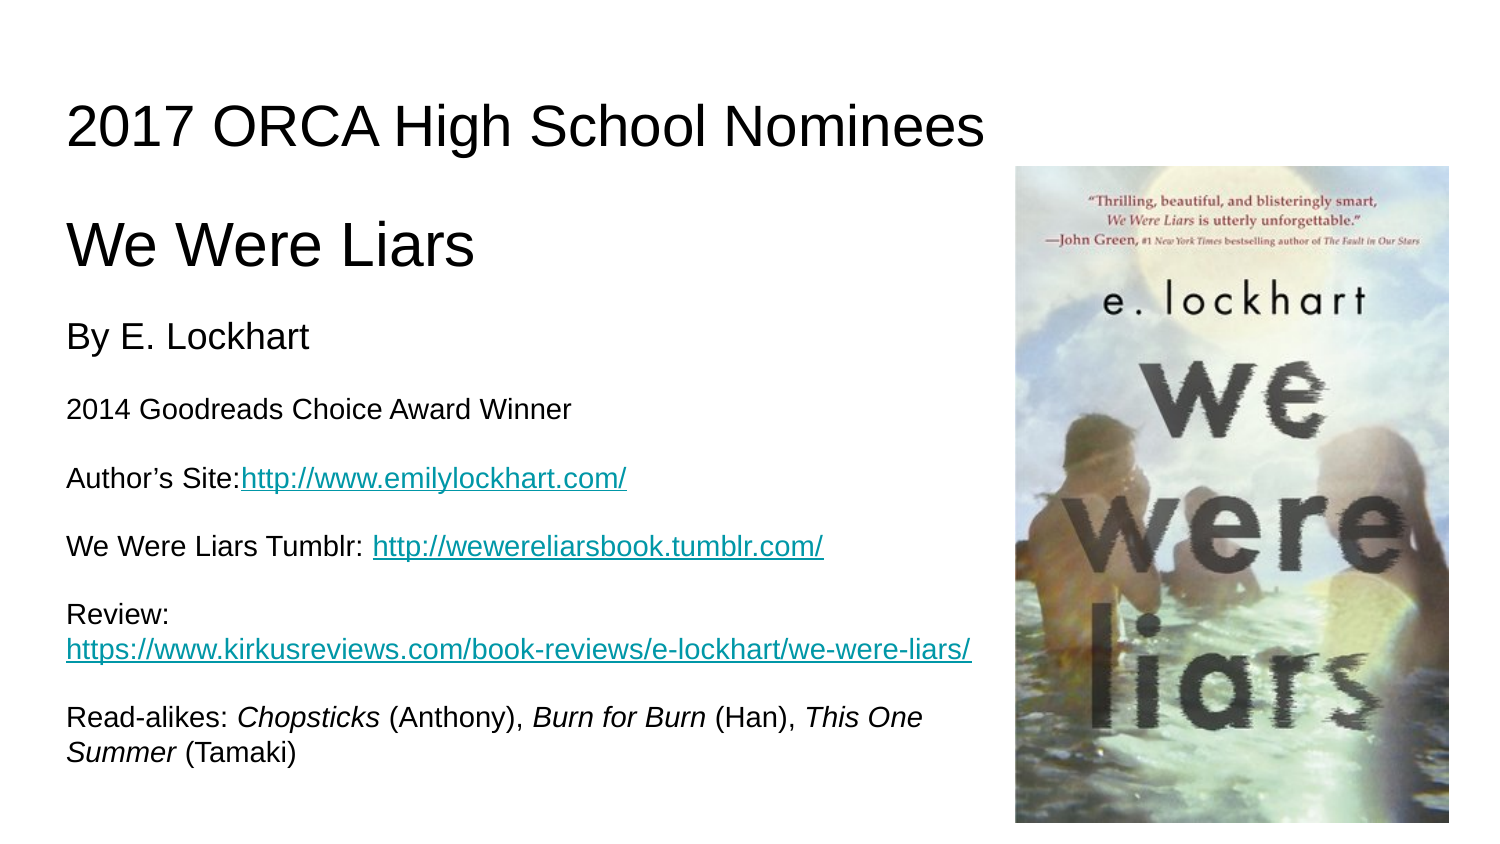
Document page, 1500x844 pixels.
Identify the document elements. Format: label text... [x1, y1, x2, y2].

title 2017 ORCA High School Nominees [51, 72, 1449, 167]
picture [1015, 166, 1450, 823]
list We Were Liars By E. Lockhart 2014 Goodreads Choice Award Winner Author’s Site:http://www.emilylockhart.com/ We Were Liars Tumblr: http://wewereliarsbook.tumblr.com/ Review: https://www.kirkusreviews.com/book-reviews/e-lockhart/we-were-liars/ Read-alikes: Chopsticks (Anthony), Burn for Burn (Han), This One Summer (Tamaki) [51, 189, 1000, 822]
